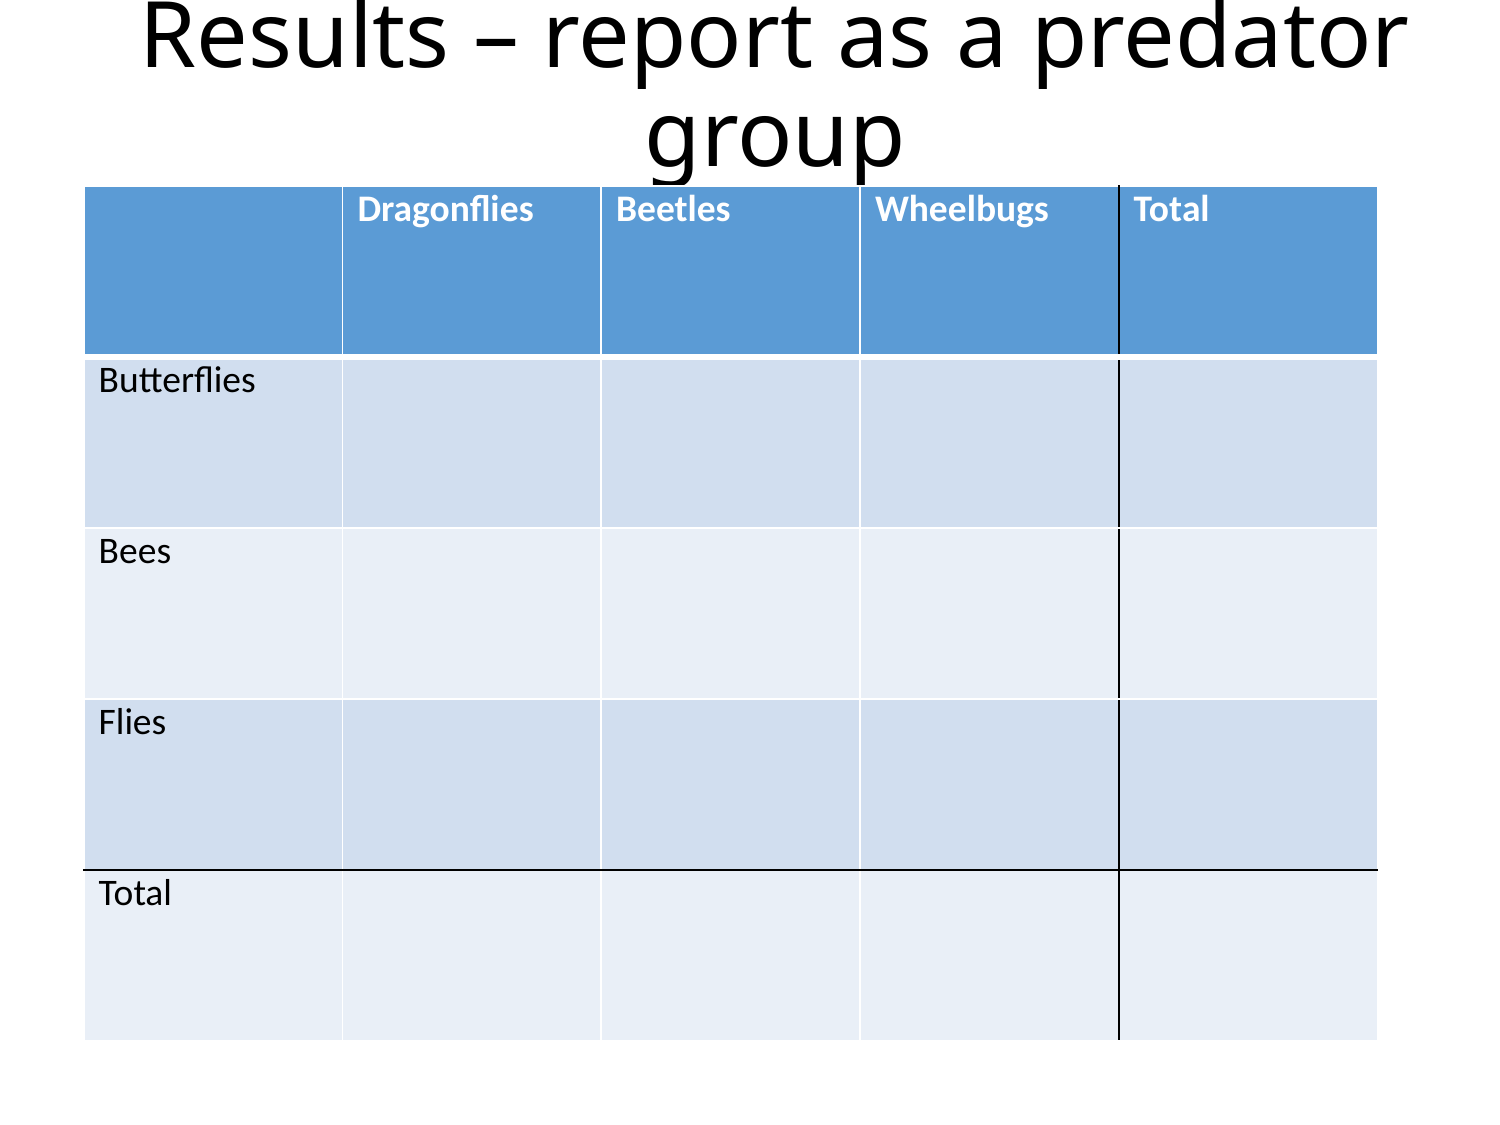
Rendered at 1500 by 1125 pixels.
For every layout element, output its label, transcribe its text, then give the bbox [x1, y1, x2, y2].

table_cell [602, 360, 859, 527]
table_cell Bees [85, 529, 342, 698]
table_cell Flies [85, 700, 342, 869]
table_cell [602, 529, 859, 698]
table_cell [861, 529, 1118, 698]
table_cell Total [85, 871, 342, 1040]
table_cell Butterflies [85, 360, 342, 527]
title Results – report as a predator group [83, 0, 1468, 197]
table_cell [1120, 871, 1377, 1040]
table_cell [343, 700, 600, 869]
table_cell [1120, 360, 1377, 527]
table_header Wheelbugs [861, 187, 1118, 354]
table_cell [1120, 700, 1377, 869]
table_cell [602, 700, 859, 869]
table_header Beetles [602, 187, 859, 354]
table_cell [343, 871, 600, 1040]
table_header Dragonflies [343, 187, 600, 354]
table_cell [861, 871, 1118, 1040]
table_cell [861, 360, 1118, 527]
table_cell [602, 871, 859, 1040]
table_cell [343, 529, 600, 698]
table_cell [1120, 529, 1377, 698]
table_header Total [1120, 187, 1377, 354]
table_cell [343, 360, 600, 527]
table_header [85, 187, 342, 354]
table_cell [861, 700, 1118, 869]
